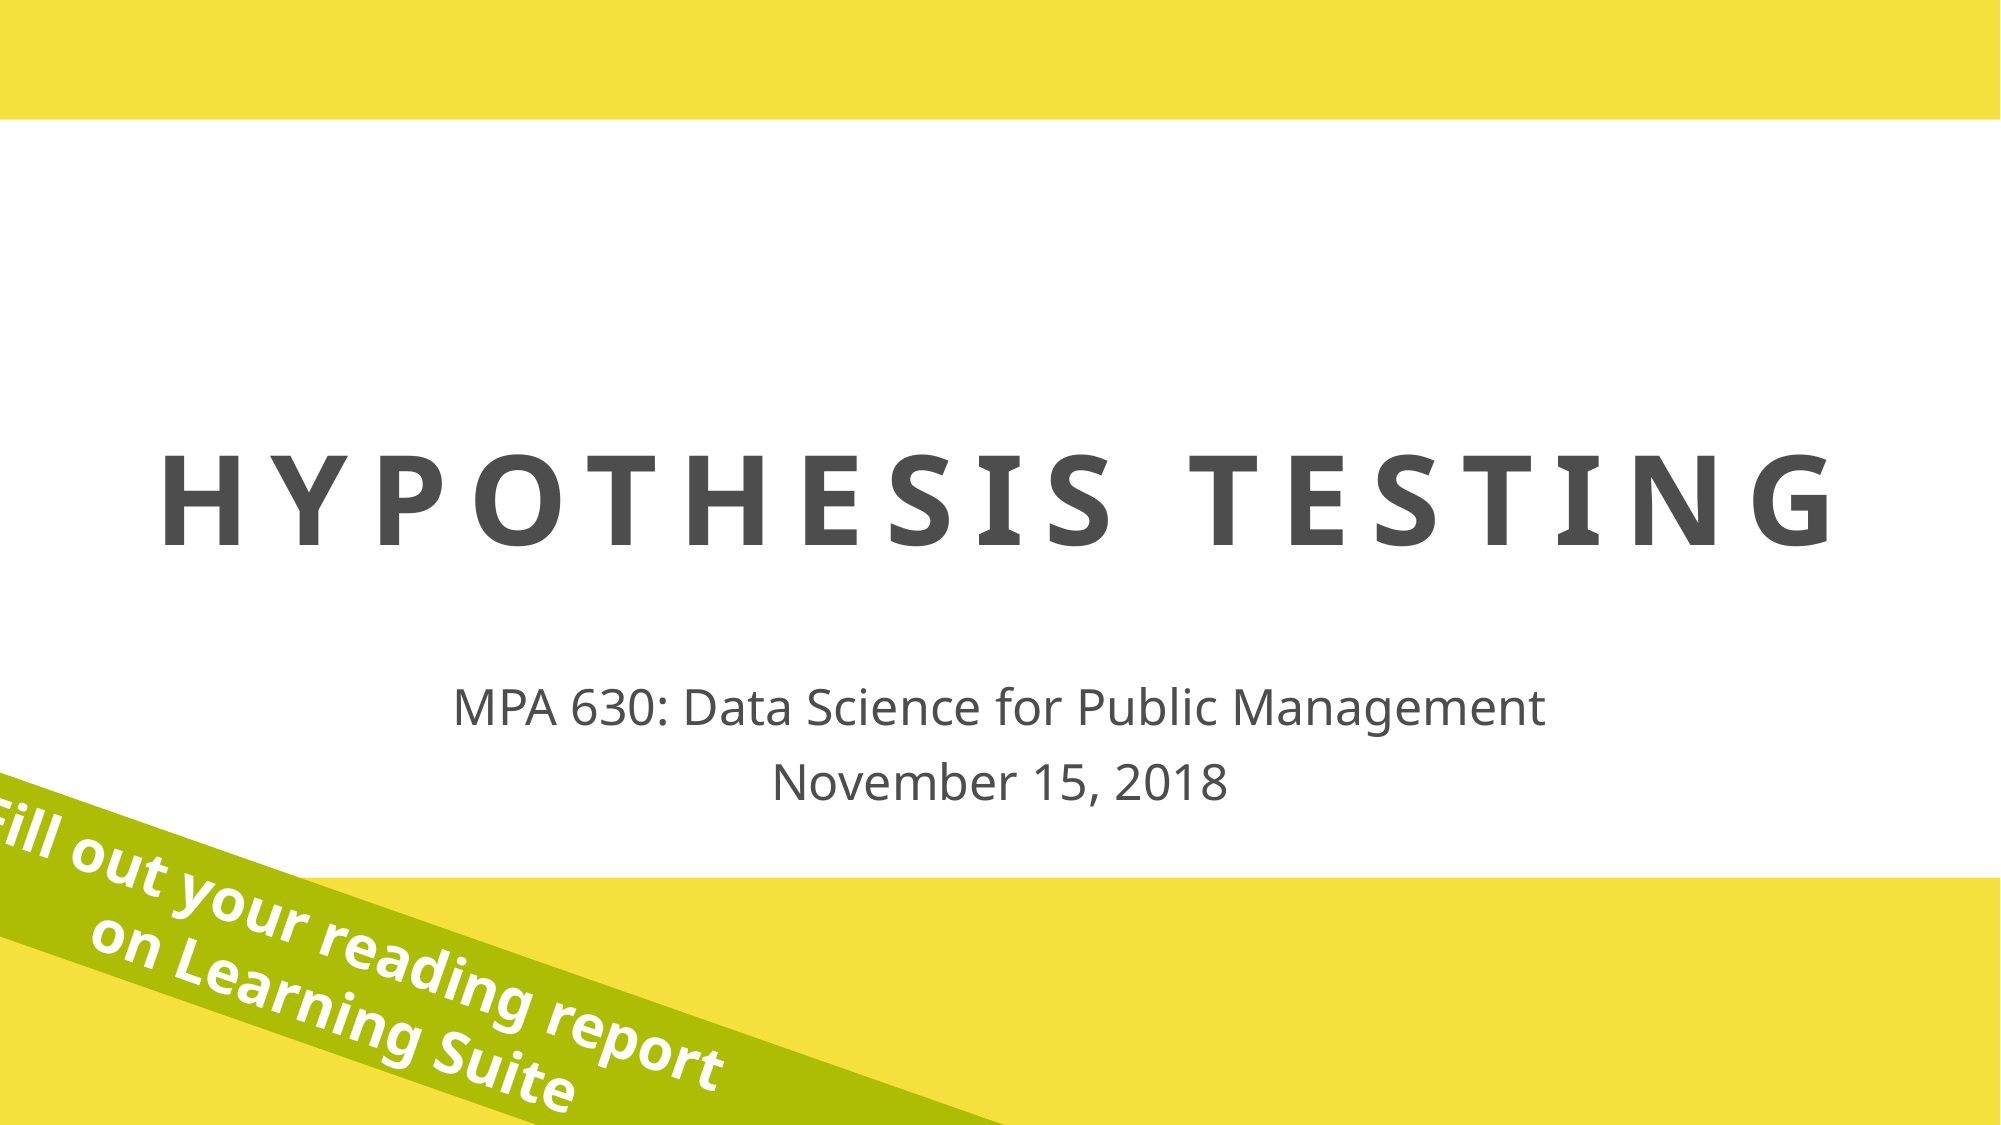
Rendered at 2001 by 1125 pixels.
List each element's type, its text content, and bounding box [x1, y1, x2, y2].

text_box [301, 877, 2000, 1125]
text_box [0, 0, 2000, 121]
title HYPOTHESIS TESTING [0, 323, 1997, 578]
text_box [0, 937, 534, 1125]
text_box Fill out your reading report on Learning Suite [0, 772, 1005, 1125]
subtitle MPA 630: Data Science for Public Management November 15, 2018 [249, 674, 1750, 877]
